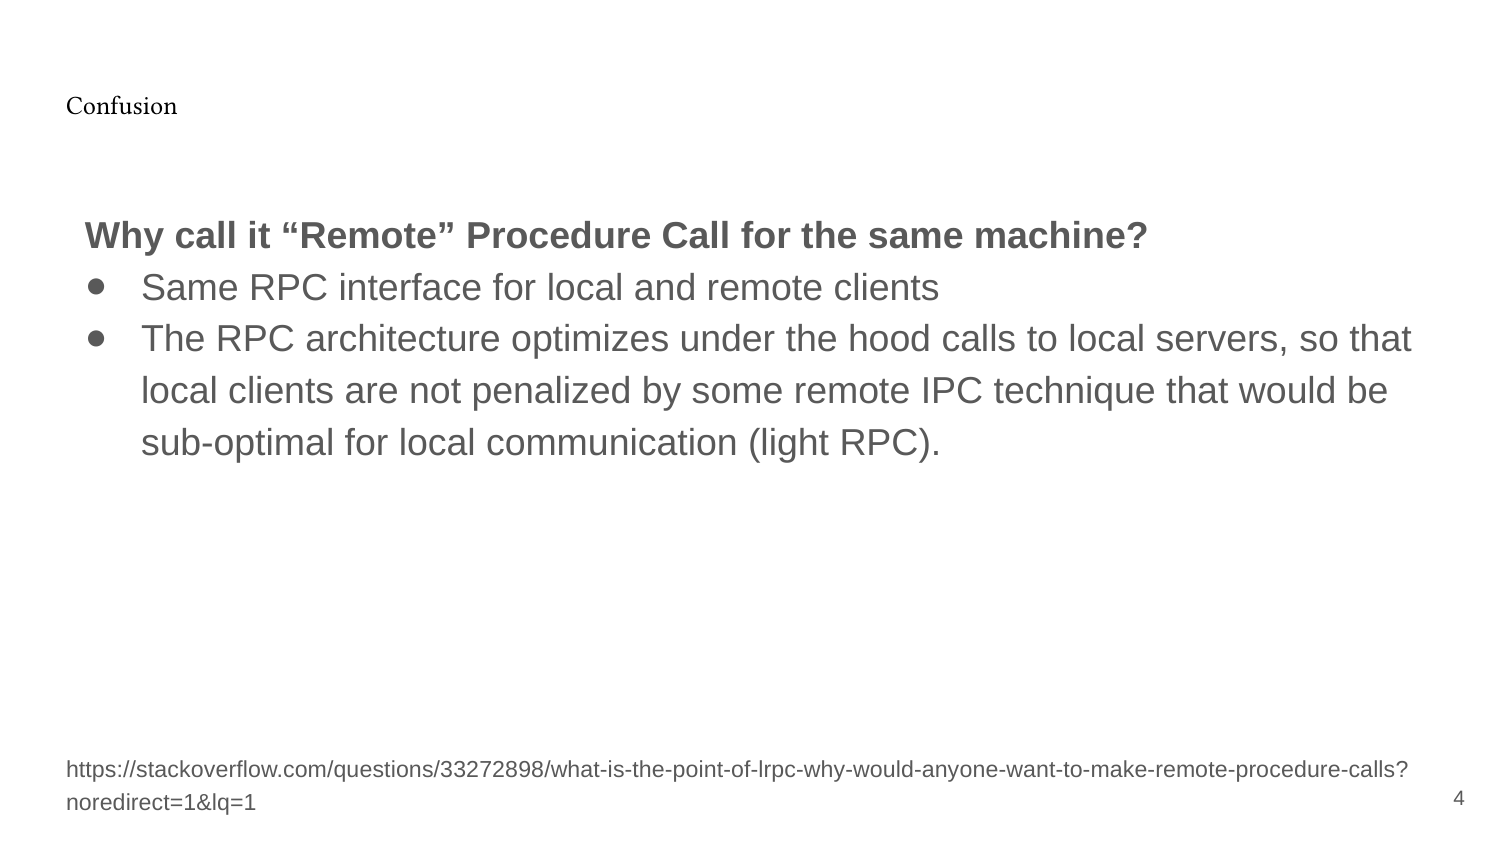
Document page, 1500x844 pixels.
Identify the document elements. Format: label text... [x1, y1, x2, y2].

title Confusion [51, 72, 1449, 167]
list Why call it “Remote” Procedure Call for the same machine? Same RPC interface for local and remote clients The RPC architecture optimizes under the hood calls to local servers, so that local clients are not penalized by some remote IPC technique that would be sub-optimal for local communication (light RPC). [51, 189, 1449, 750]
text_box https://stackoverflow.com/questions/33272898/what-is-the-point-of-lrpc-why-would-anyone-want-to-make-remote-procedure-calls?noredirect=1&lq=1 [51, 735, 1430, 830]
slide_number 4 [1430, 764, 1480, 830]
